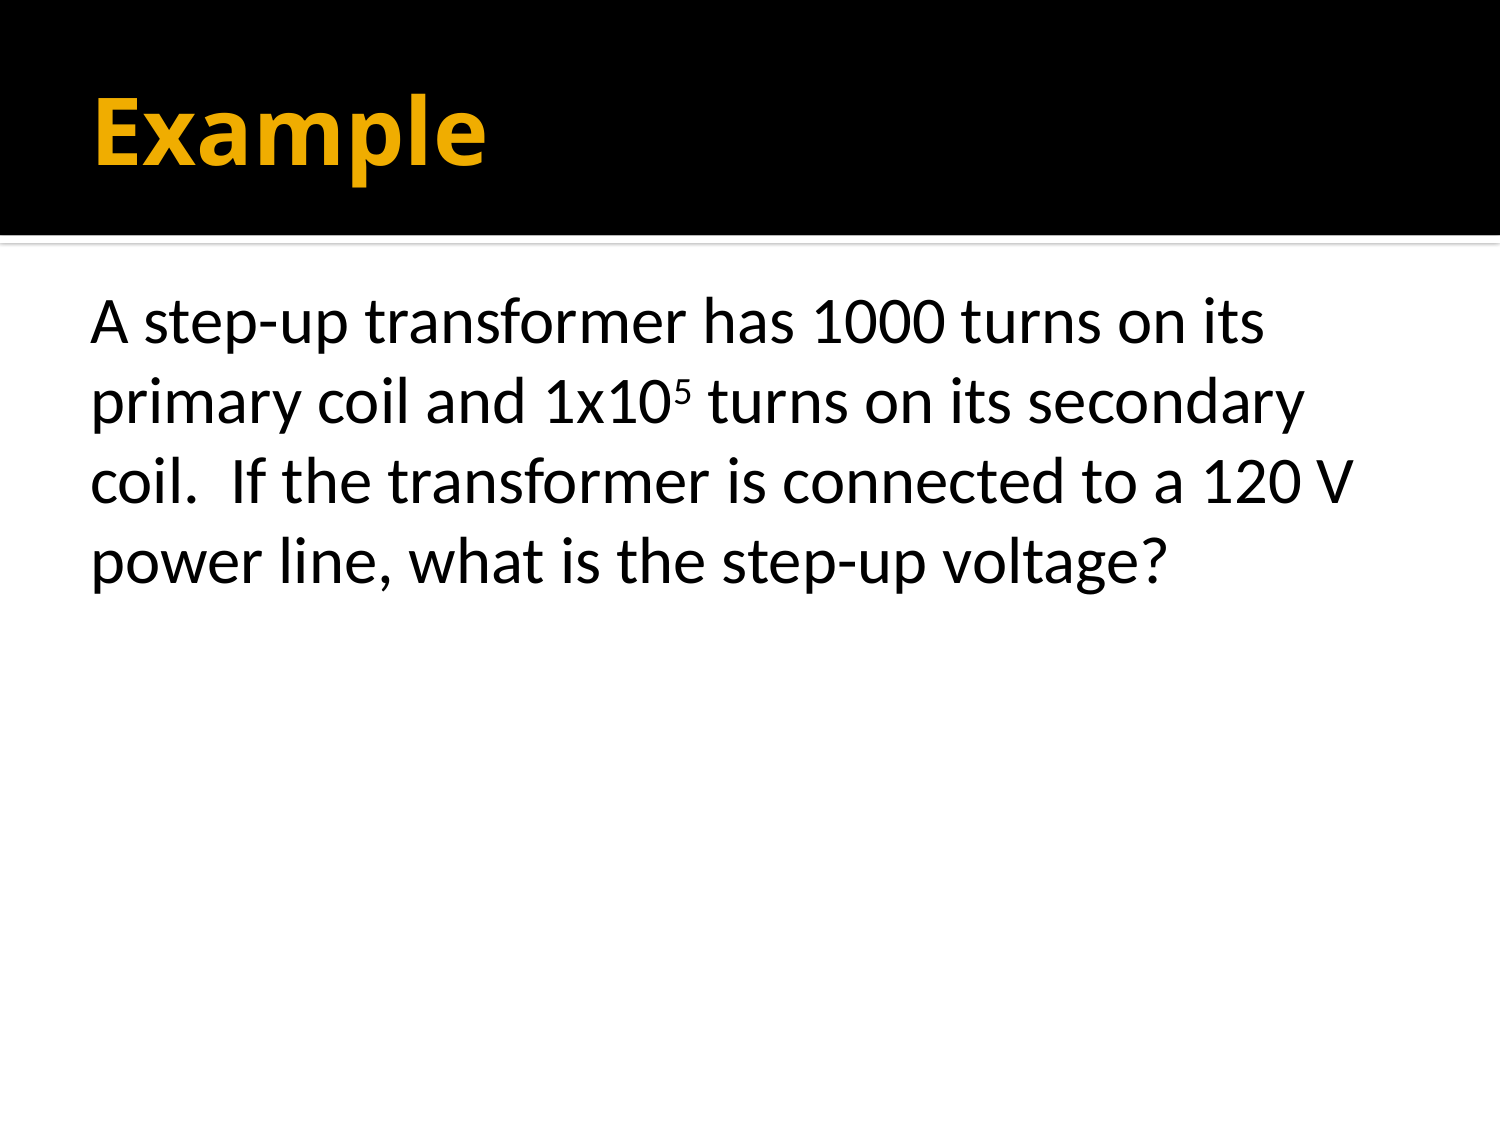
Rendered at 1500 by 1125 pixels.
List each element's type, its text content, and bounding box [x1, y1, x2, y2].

list A step-up transformer has 1000 turns on its primary coil and 1x105 turns on its secondary coil. If the transformer is connected to a 120 V power line, what is the step-up voltage? [75, 269, 1430, 1067]
title Example [75, 25, 1425, 231]
